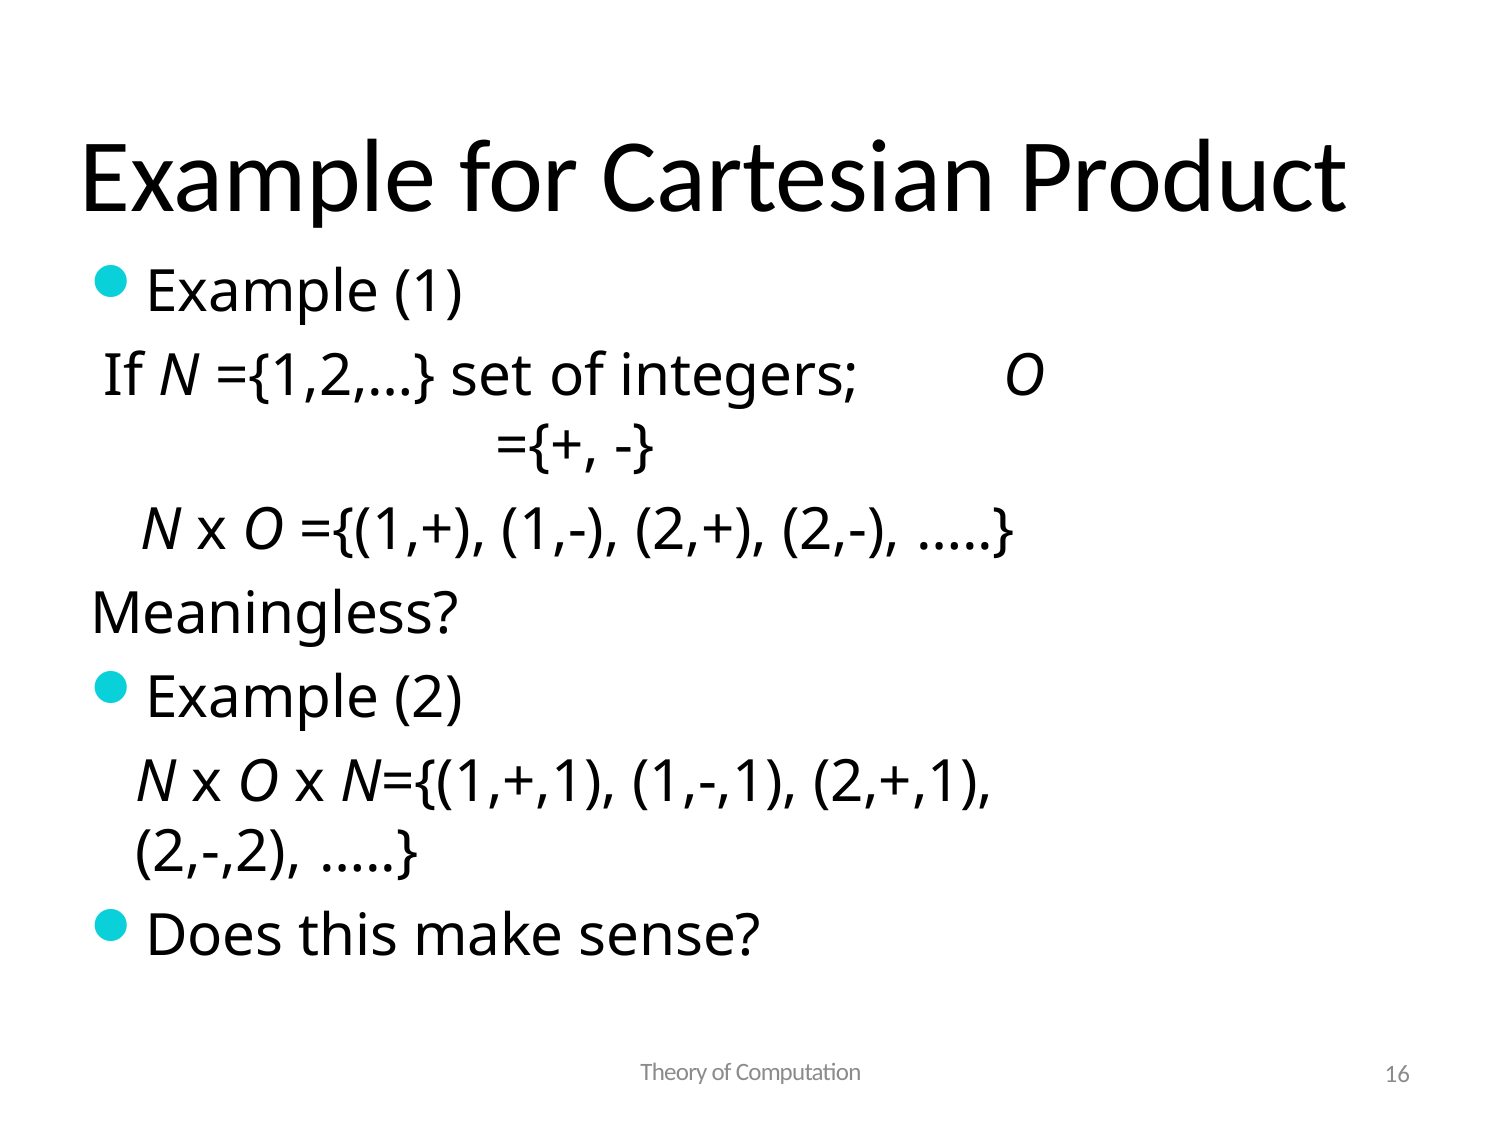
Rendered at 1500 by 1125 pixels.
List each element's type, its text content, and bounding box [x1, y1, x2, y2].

footer Theory of Computation [512, 968, 988, 1125]
text_box Example (1) If N ={1,2,…} set of integers; O ={+, -} N x O ={(1,+), (1,-), (2,+), (2,-), …..} Meaningless? Example (2) N x O x N={(1,+,1), (1,-,1), (2,+,1), (2,-,2), …..} Does this make sense? [87, 237, 1287, 968]
title Example for Cartesian Product [72, 73, 1355, 264]
slide_number 16 [1074, 1042, 1425, 1103]
